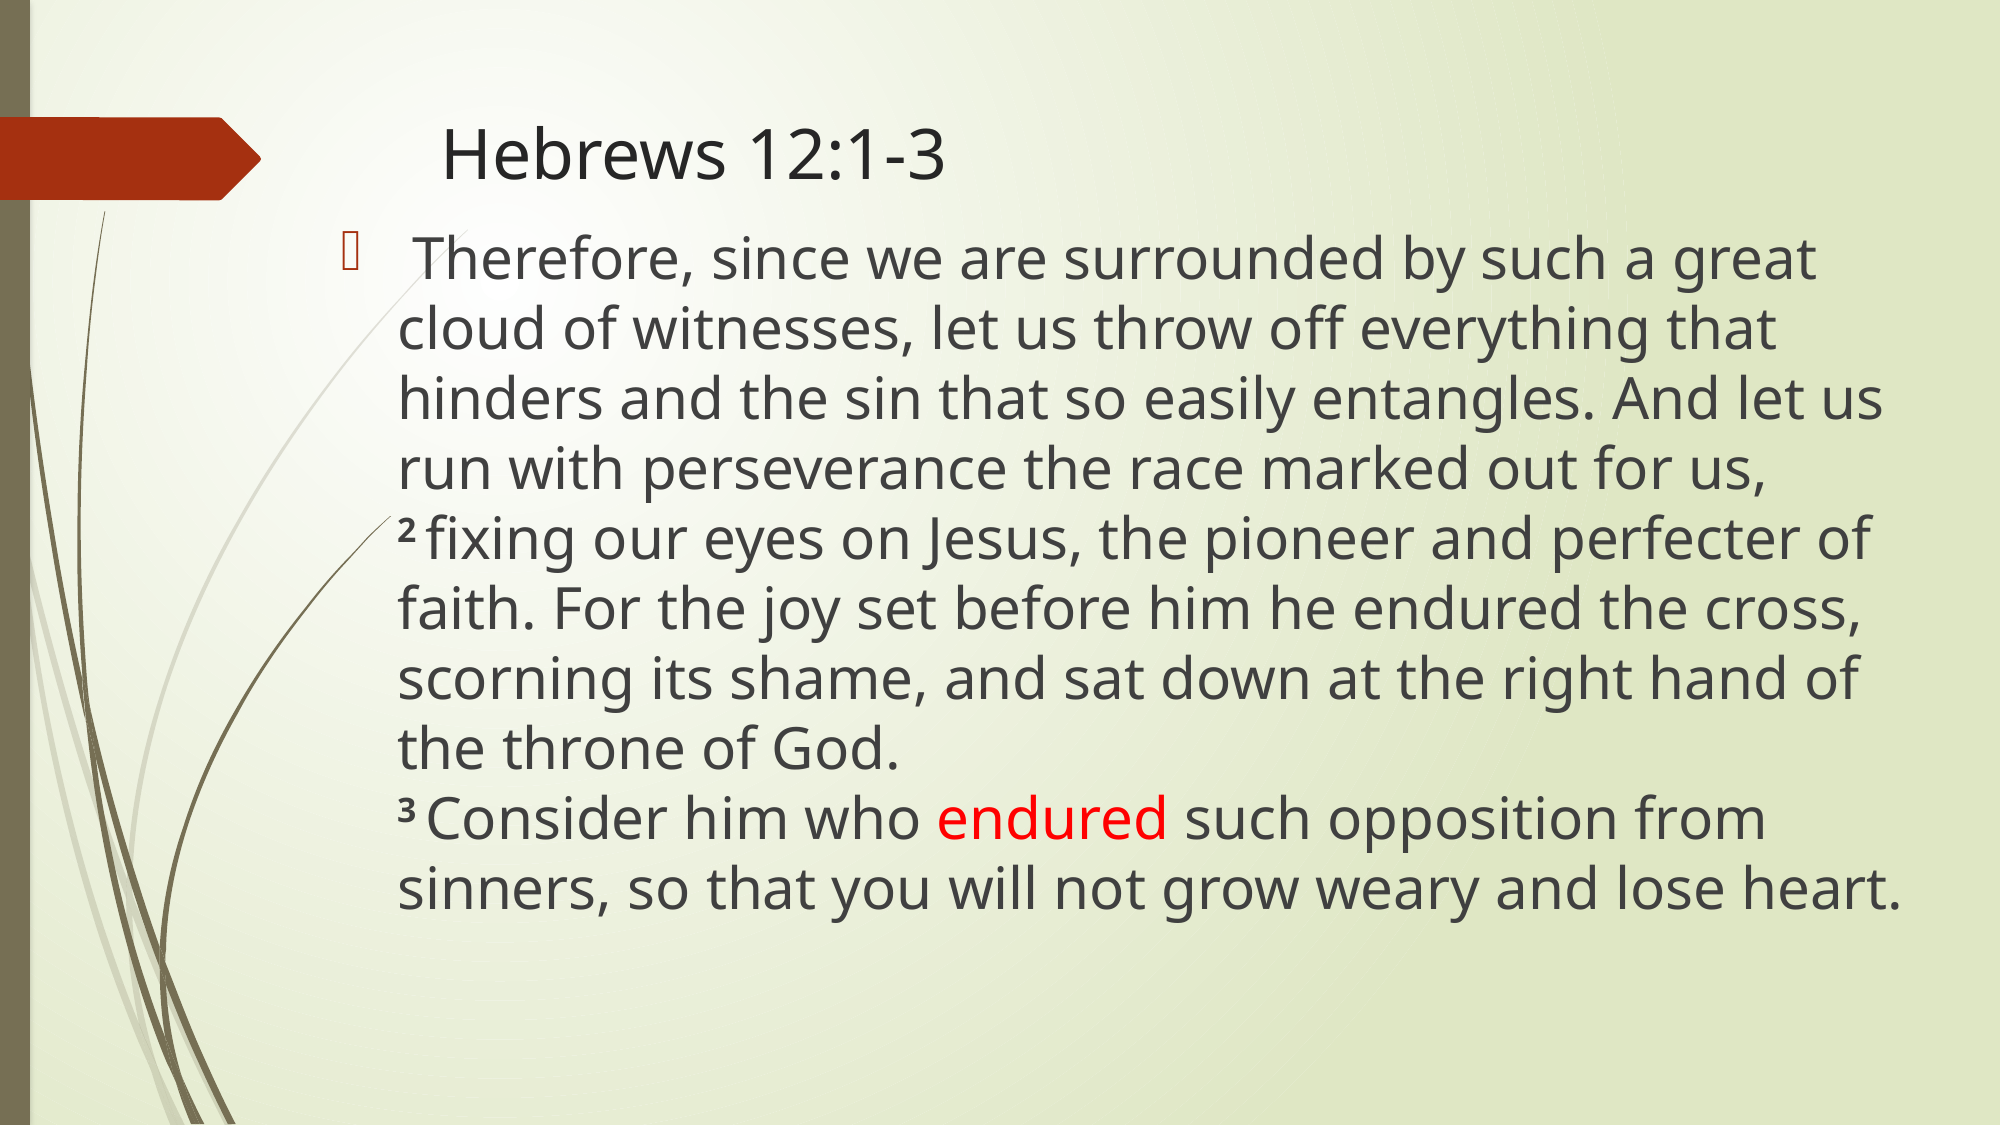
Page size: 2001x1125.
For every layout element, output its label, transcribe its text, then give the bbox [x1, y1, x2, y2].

list Therefore, since we are surrounded by such a great cloud of witnesses, let us throw off everything that hinders and the sin that so easily entangles. And let us run with perseverance the race marked out for us, 2 fixing our eyes on Jesus, the pioneer and perfecter of faith. For the joy set before him he endured the cross, scorning its shame, and sat down at the right hand of the throne of God. 3 Consider him who endured such opposition from sinners, so that you will not grow weary and lose heart. [325, 213, 1945, 1083]
title Hebrews 12:1-3 [425, 102, 1888, 202]
